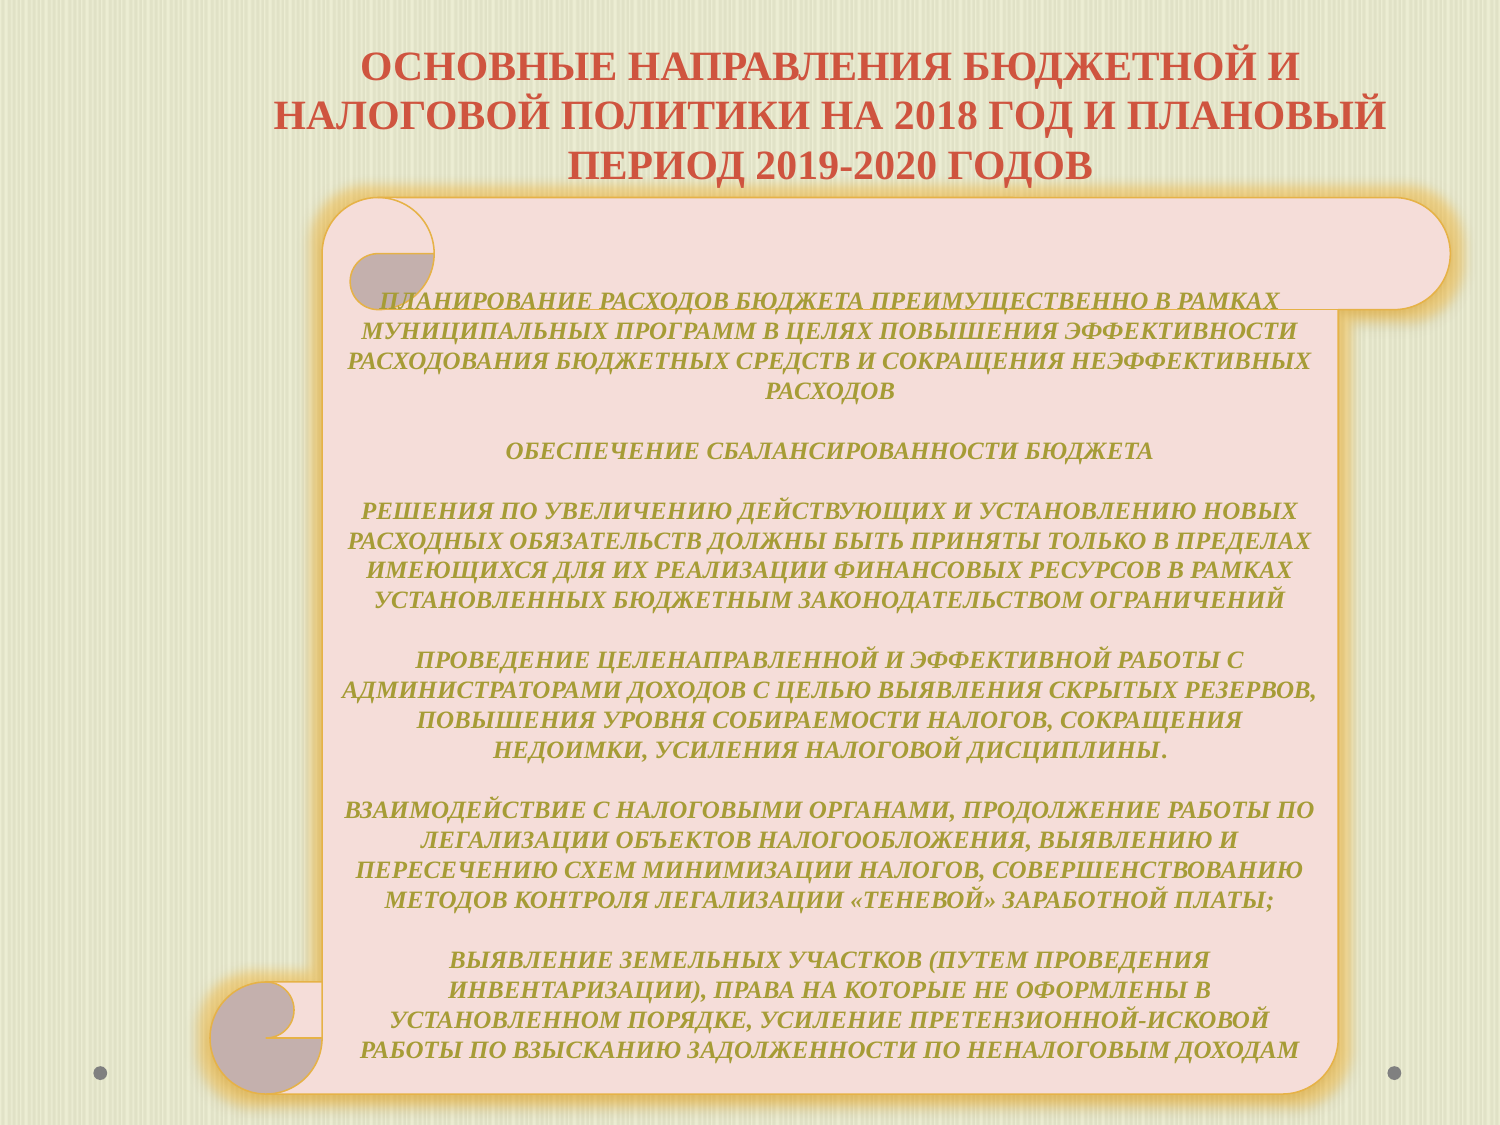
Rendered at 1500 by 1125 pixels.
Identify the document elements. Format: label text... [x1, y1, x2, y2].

text_box Планирование расходов бюджета преимущественно в рамках муниципальных программ в целях повышения эффективности расходования бюджетных средств и сокращения неэффективных расходов Обеспечение сбалансированности бюджета Решения по увеличению действующих и установлению новых расходных обязательств должны быть приняты только в пределах имеющихся для их реализации финансовых ресурсов в рамках установленных бюджетным законодательством ограничений Проведение целенаправленной и эффективной работы с администраторами доходов с целью выявления скрытых резервов, повышения уровня собираемости налогов, сокращения недоимки, усиления налоговой дисциплины. Взаимодействие с налоговыми органами, продолжение работы по легализации объектов налогообложения, выявлению и пересечению схем минимизации налогов, совершенствованию методов контроля легализации «теневой» заработной платы; Выявление земельных участков (путем проведения инвентаризации), права на которые не оформлены в установленном порядке, усиление претензионной-исковой работы по взысканию задолженности по неналоговым доходам [209, 196, 1452, 1095]
text_box ОСНОВНЫЕ НАПРАВЛЕНИЯ БЮДЖЕТНОЙ И НАЛОГОВОЙ ПОЛИТИКИ НА 2018 ГОД И ПЛАНОВЫЙ ПЕРИОД 2019-2020 Годов [255, 30, 1405, 196]
